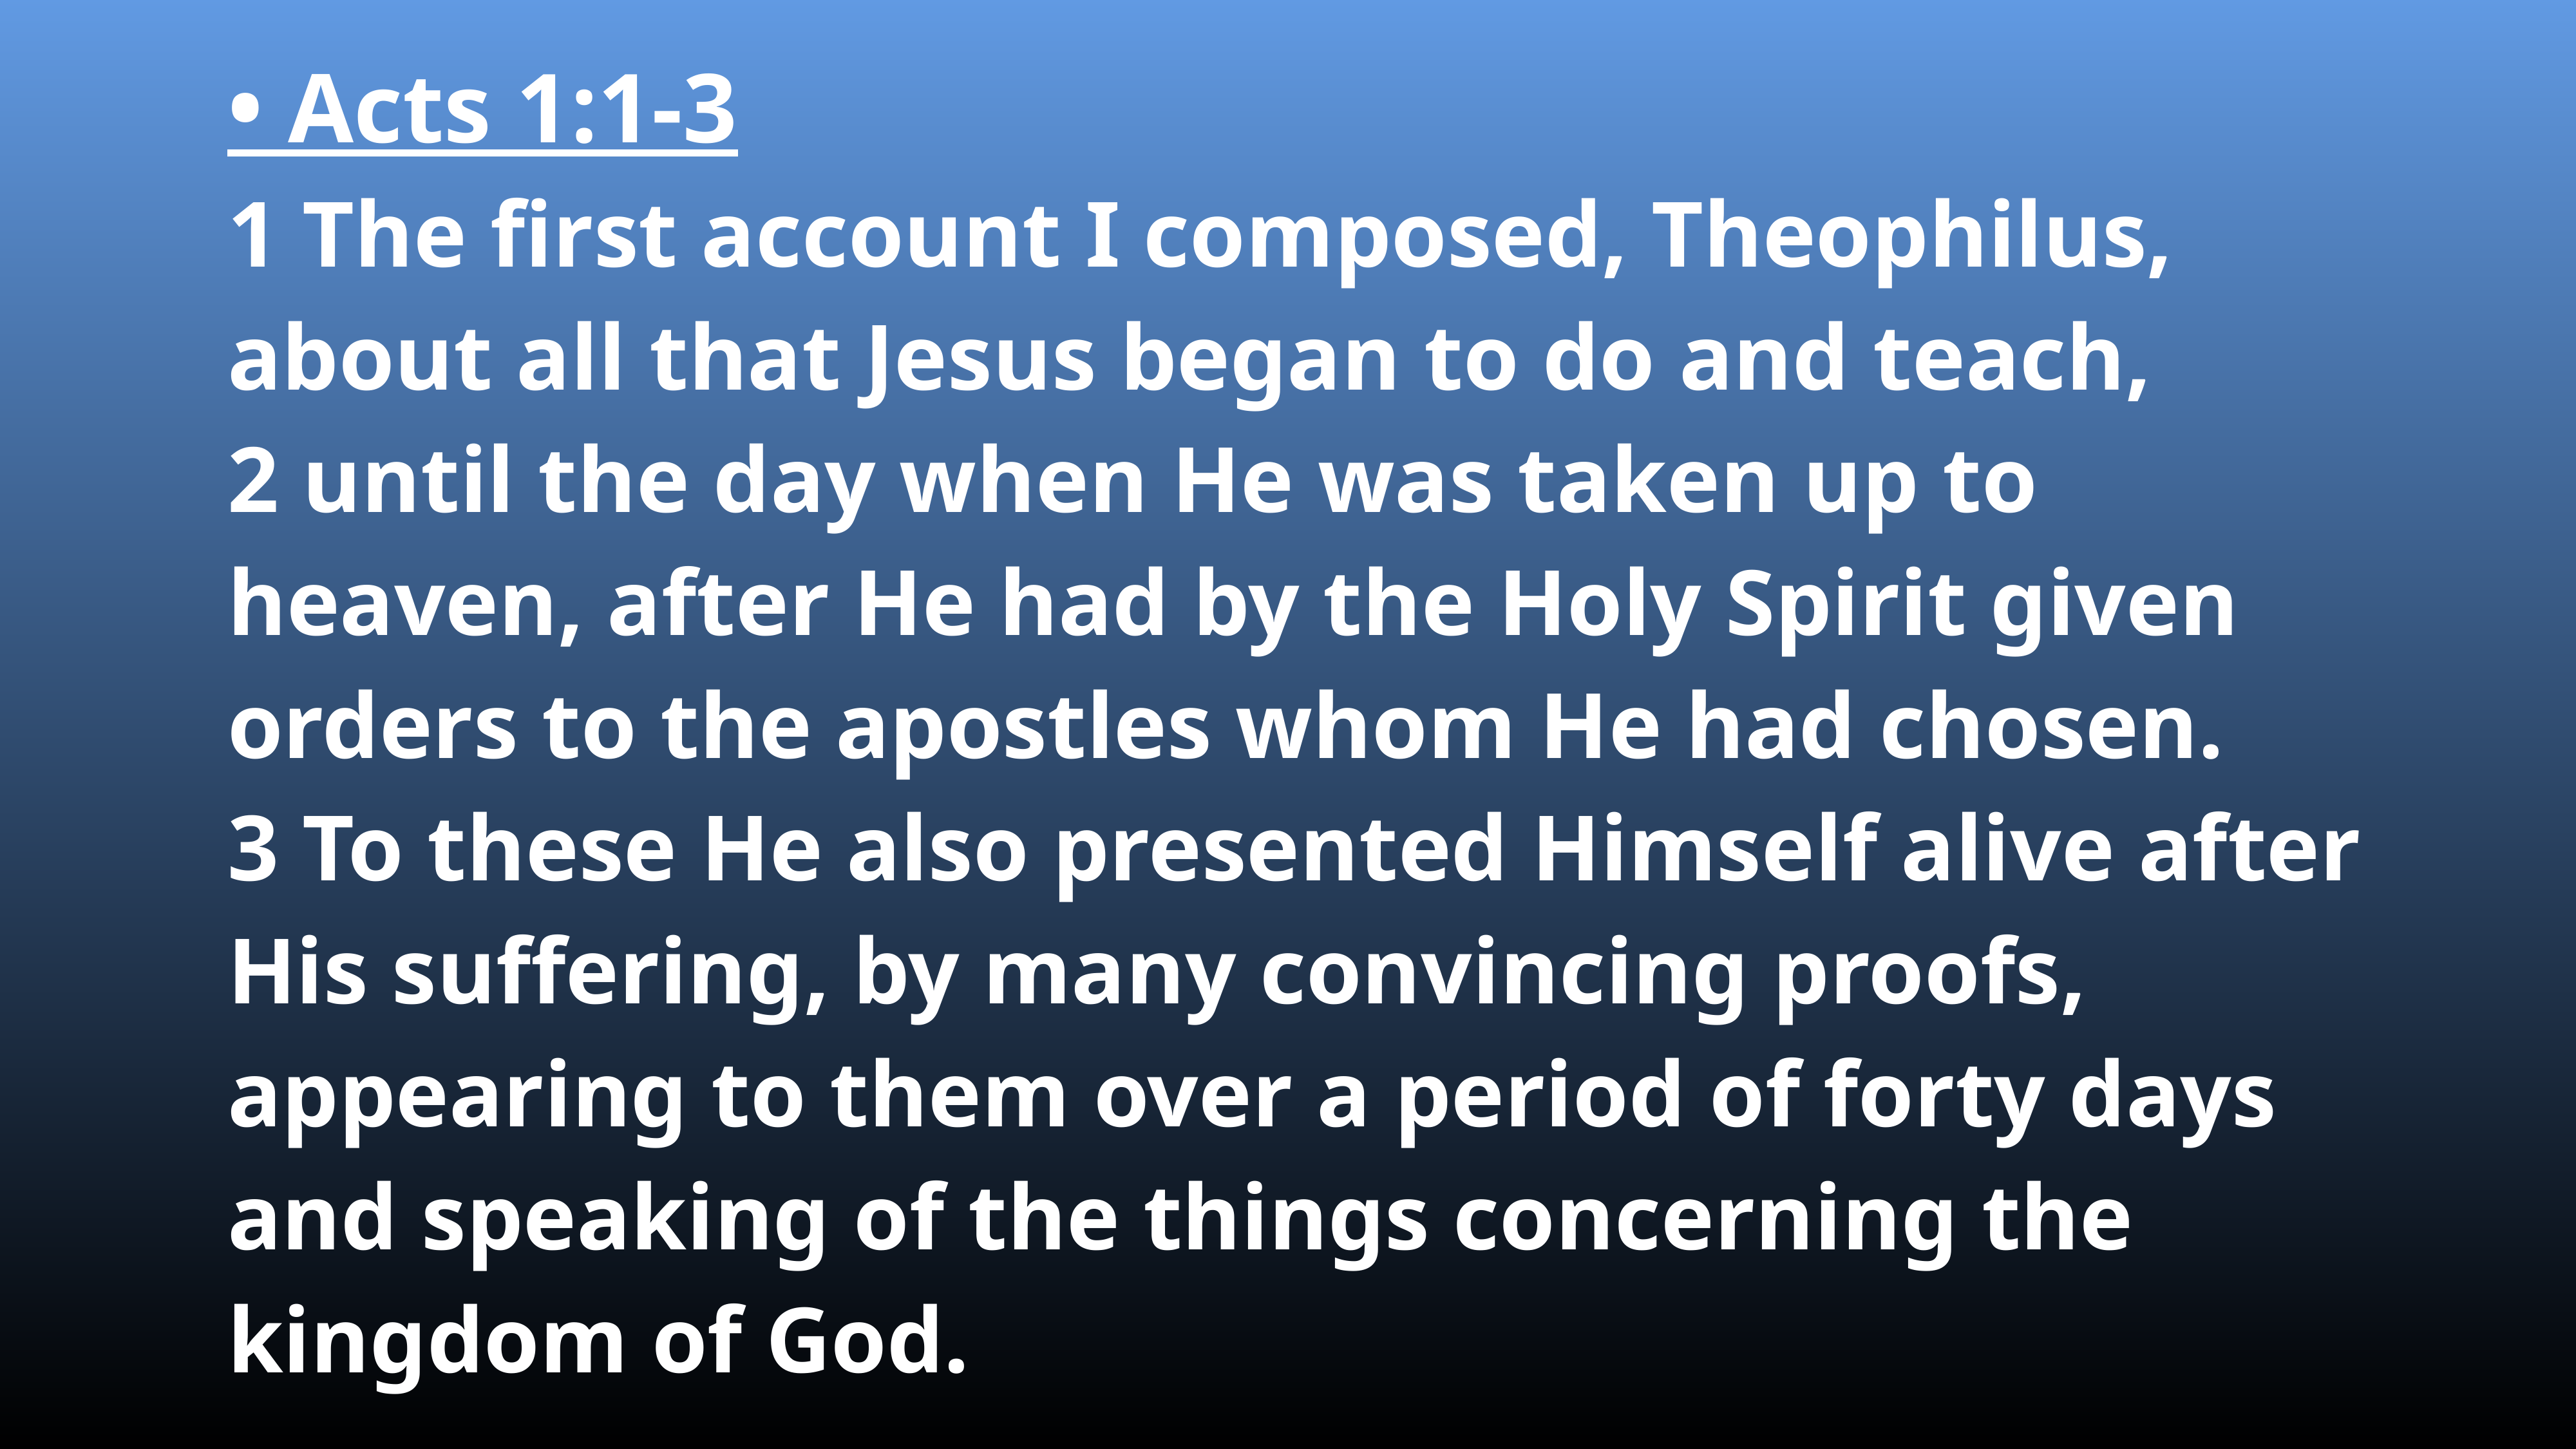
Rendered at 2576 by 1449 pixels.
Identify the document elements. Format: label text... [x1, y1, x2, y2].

text_box • Acts 1:1-3 1 The first account I composed, Theophilus, about all that Jesus began to do and teach, 2 until the day when He was taken up to heaven, after He had by the Holy Spirit given orders to the apostles whom He had chosen. 3 To these He also presented Himself alive after His suffering, by many convincing proofs, appearing to them over a period of forty days and speaking of the things concerning the kingdom of God. [222, 35, 2421, 1414]
